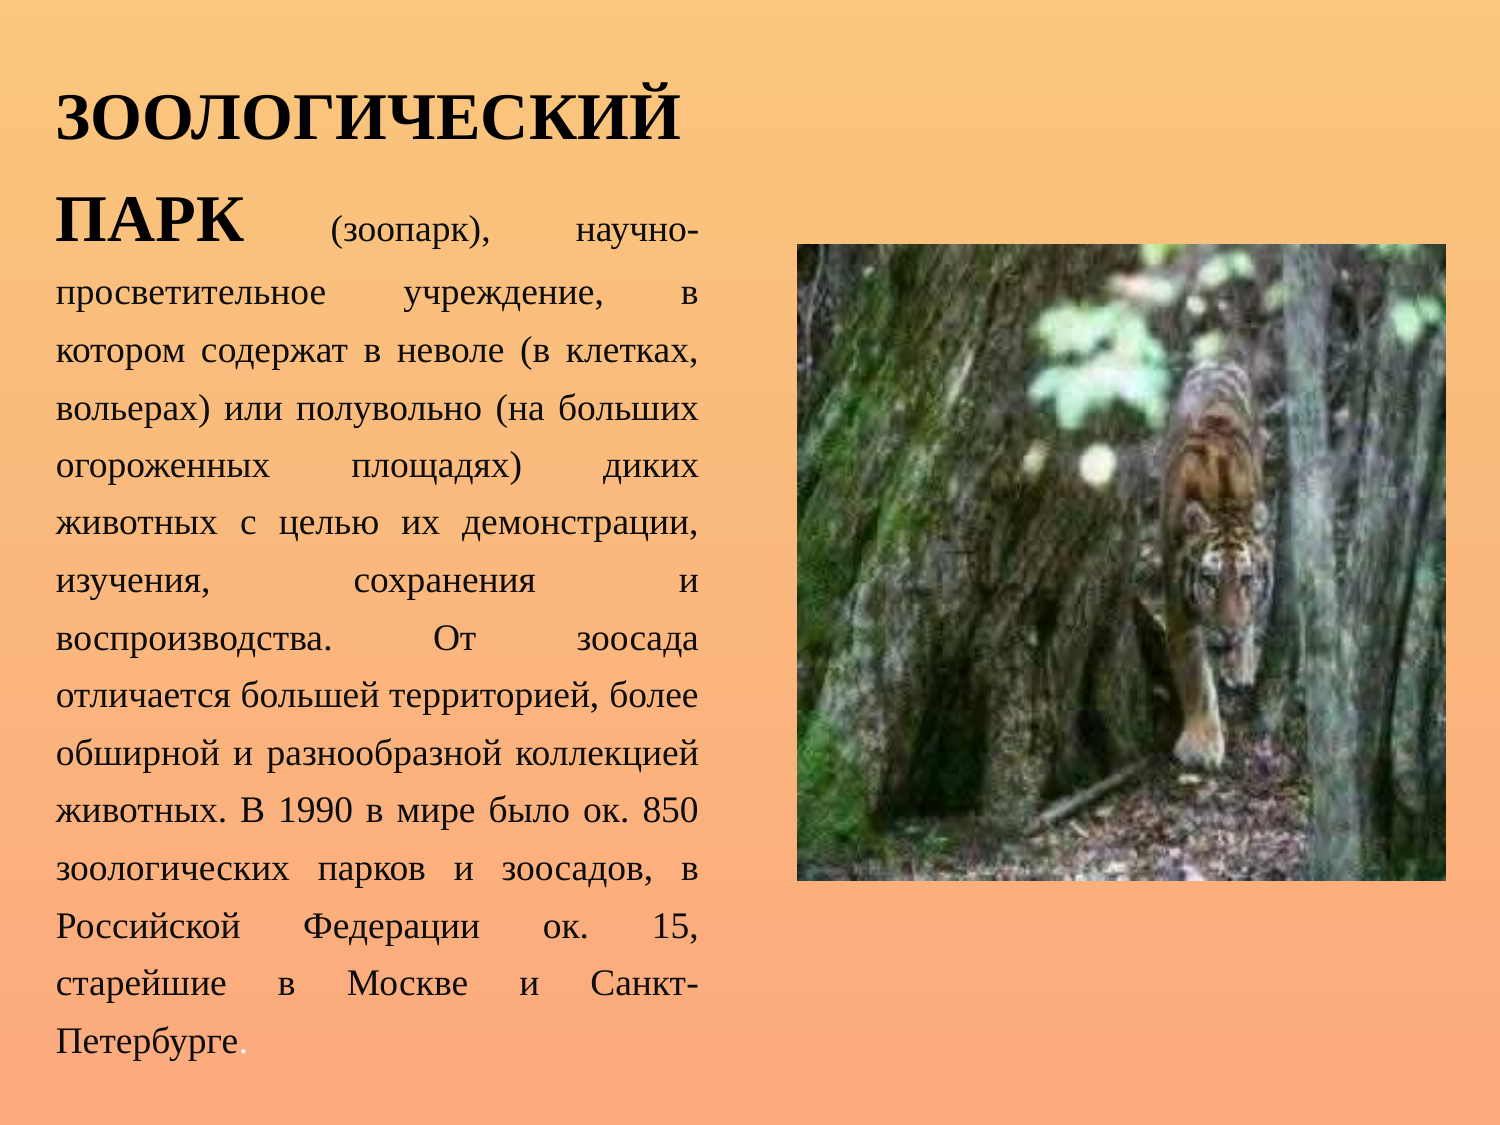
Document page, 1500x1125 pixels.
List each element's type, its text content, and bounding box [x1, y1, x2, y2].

text_box ЗООЛОГИЧЕСКИЙ ПАРК (зоопарк), научно-просветительное учреждение, в котором содержат в неволе (в клетках, вольерах) или полувольно (на больших огороженных площадях) диких животных с целью их демонстрации, изучения, сохранения и воспроизводства. От зоосада отличается большей территорией, более обширной и разнообразной коллекцией животных. В 1990 в мире было ок. 850 зоологических парков и зоосадов, в Российской Федерации ок. 15, старейшие в Москве и Санкт-Петербурге. [41, 42, 715, 1069]
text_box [796, 243, 1447, 882]
